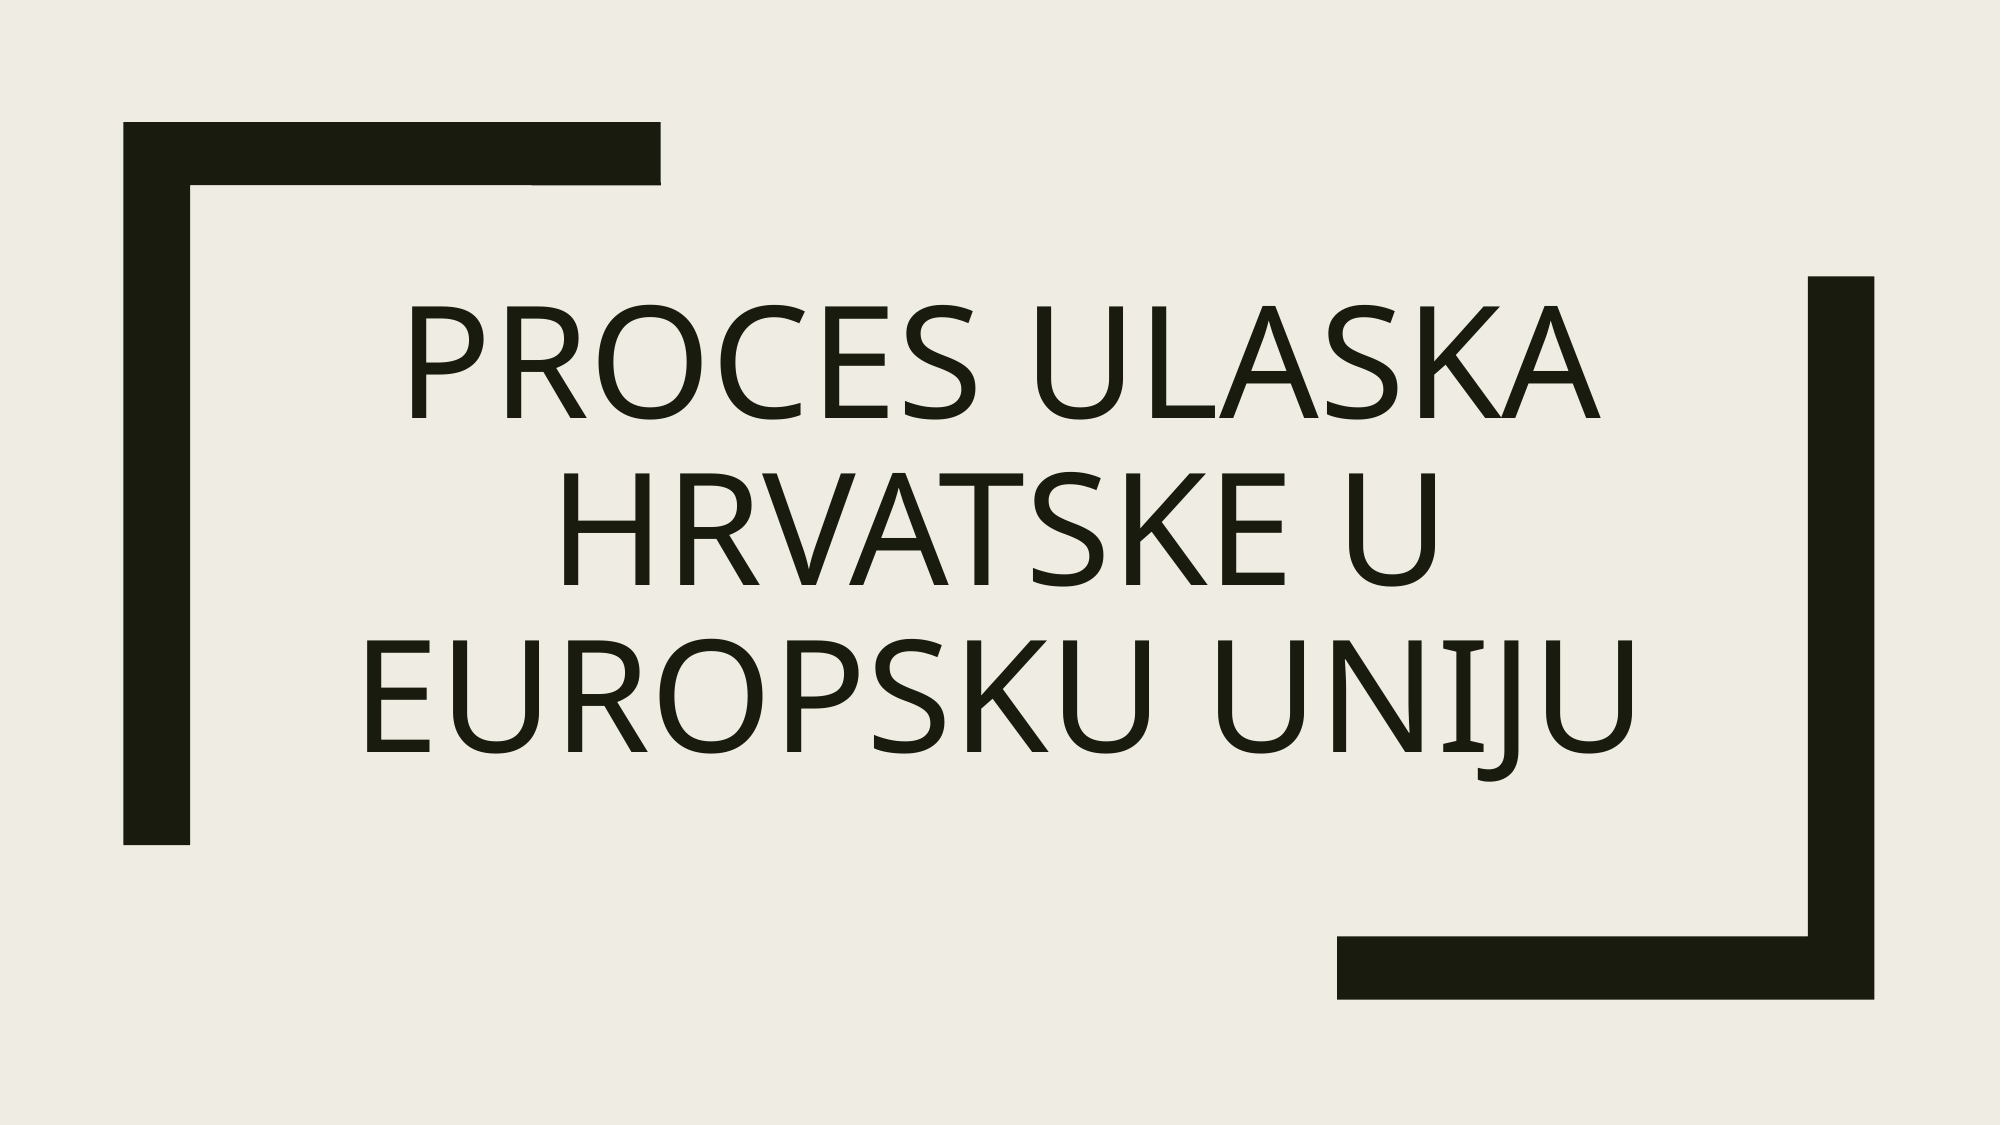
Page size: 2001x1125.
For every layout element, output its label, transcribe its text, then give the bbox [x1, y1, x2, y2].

title PROCES ULASKA HRVATSKE U EUROPSKU UNIJU [228, 390, 1772, 794]
